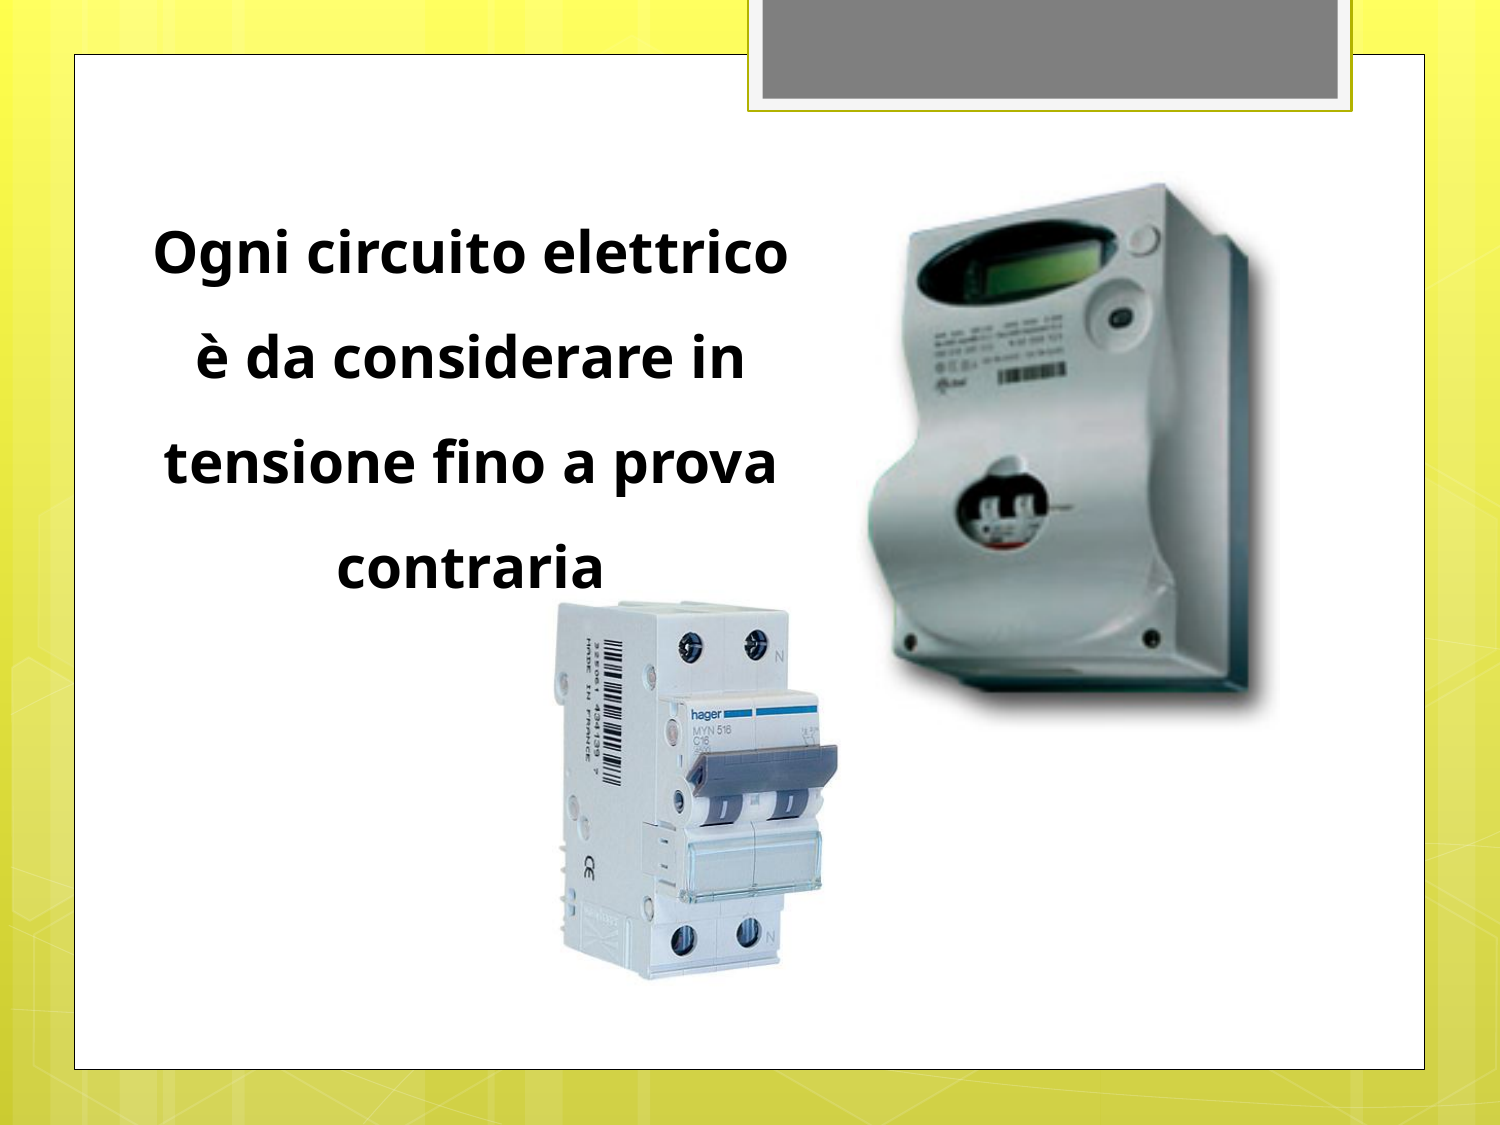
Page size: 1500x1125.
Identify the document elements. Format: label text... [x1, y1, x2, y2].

table_cell [1363, 53, 1437, 58]
table_cell [14, 53, 50, 58]
table_cell [1476, 53, 1500, 58]
text_box Ogni circuito elettrico è da considerare in tensione fino a prova contraria [109, 171, 833, 610]
picture [510, 171, 1280, 1037]
